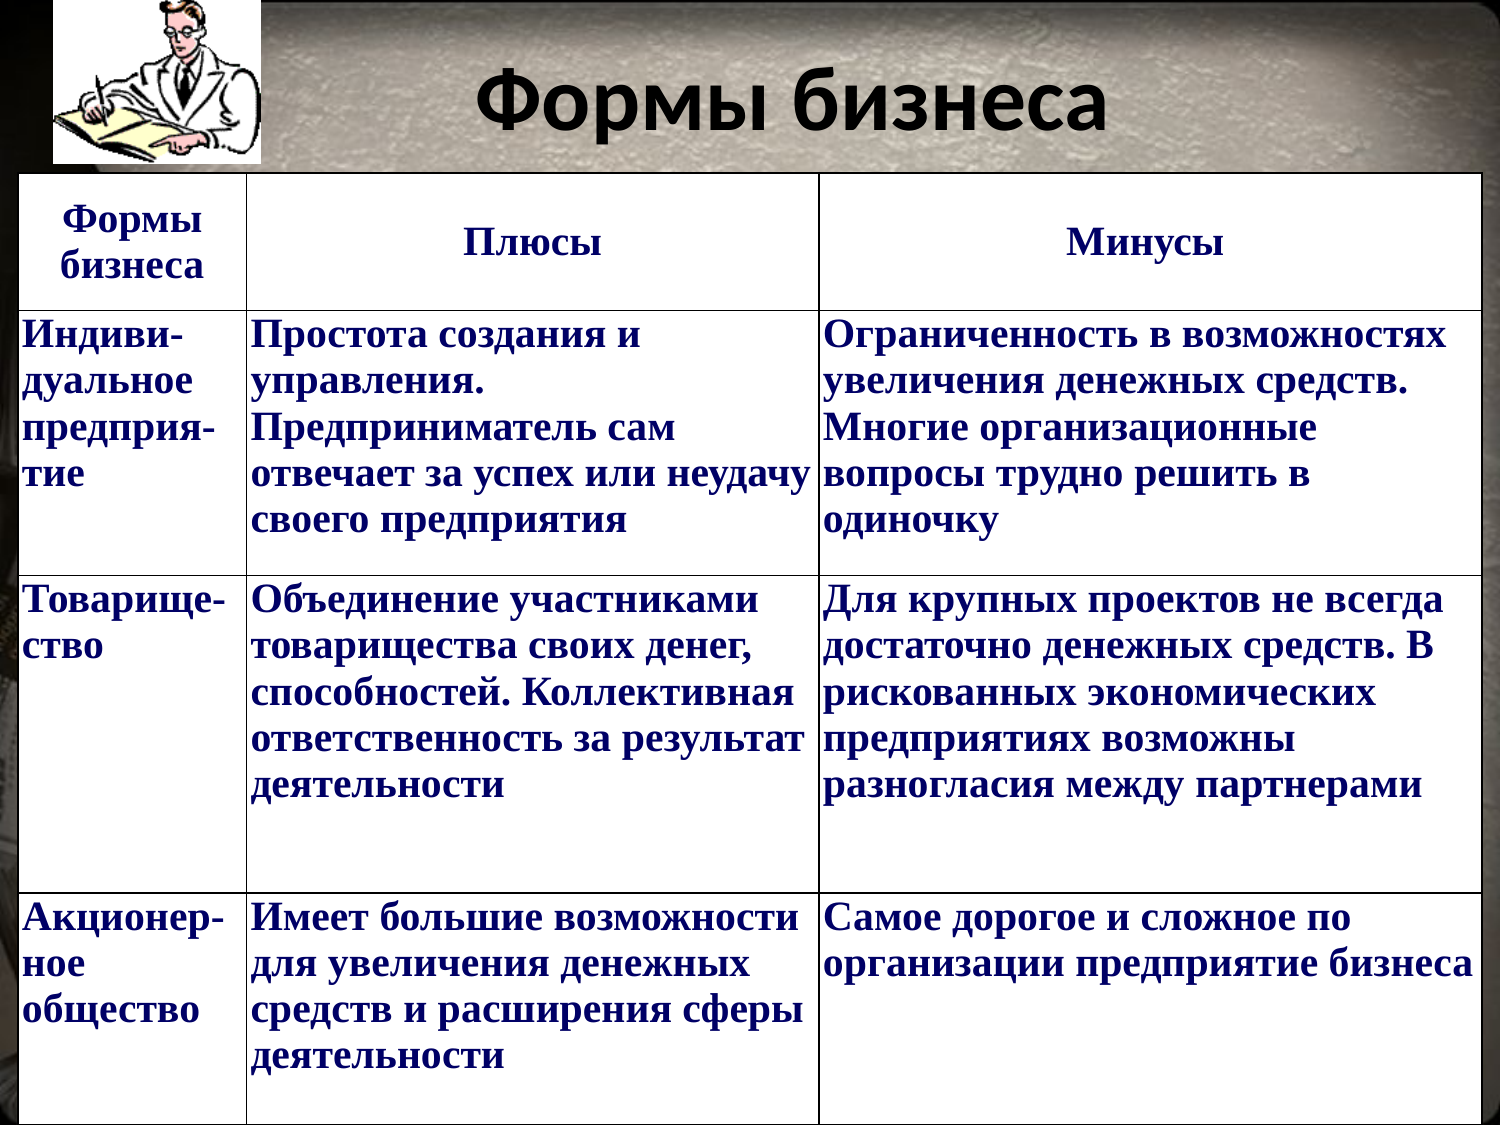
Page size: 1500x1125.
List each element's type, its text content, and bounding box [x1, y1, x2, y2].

table_cell Товарище-ство [19, 576, 246, 892]
table_header Формы бизнеса [19, 174, 246, 310]
table_cell Акционер-ное общество [19, 894, 246, 1124]
title Формы бизнеса [263, 19, 1451, 170]
picture [0, 0, 1500, 1125]
table_cell Для крупных проектов не всегда достаточно денежных средств. В рискованных экономических предприятиях возможны разногласия между партнерами [820, 576, 1481, 892]
table_cell Простота создания и управления. Предприниматель сам отвечает за успех или неудачу своего пред­приятия [247, 311, 818, 575]
table_cell Индиви-дуальное предприя-тие [19, 311, 246, 575]
table_header Плюсы [247, 174, 818, 310]
table_cell Ограниченность в возможностях увеличения денежных средств. Многие организационные вопросы трудно решить в одиночку [820, 311, 1481, 575]
table_cell Самое дорогое и сложное по организации предприятие бизнеса [820, 894, 1481, 1124]
table_cell Имеет большие возможности для увеличения денежных средств и расширения сферы деятельности [247, 894, 818, 1124]
table_header Минусы [820, 174, 1481, 310]
table_cell Объединение участниками товарищества своих денег, способностей. Коллектив­ная ответственность за ре­зультат деятельности [247, 576, 818, 892]
